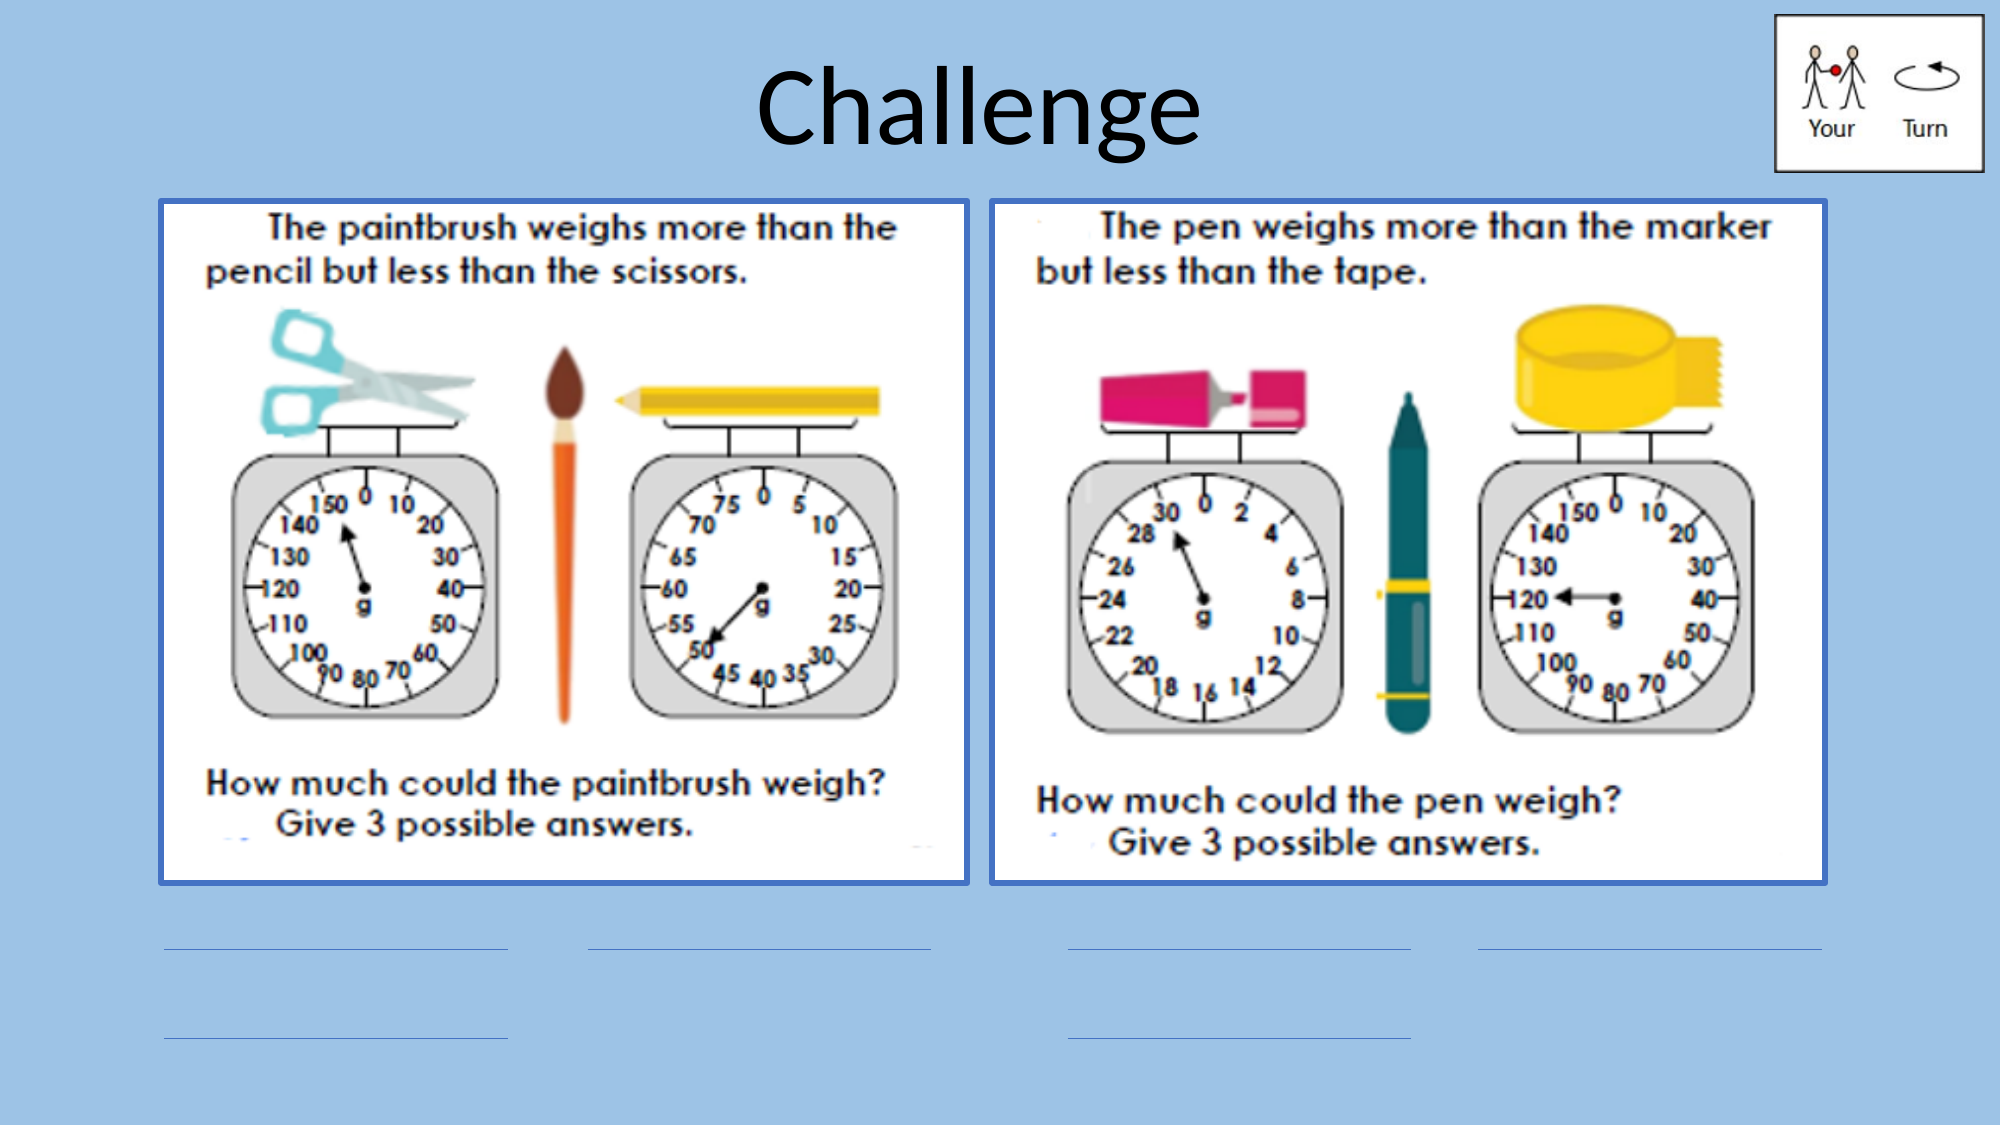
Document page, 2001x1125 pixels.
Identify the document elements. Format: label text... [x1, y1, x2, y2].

picture [995, 203, 1823, 880]
picture [1774, 14, 1985, 173]
title Challenge [117, 0, 1843, 218]
picture [164, 203, 965, 880]
